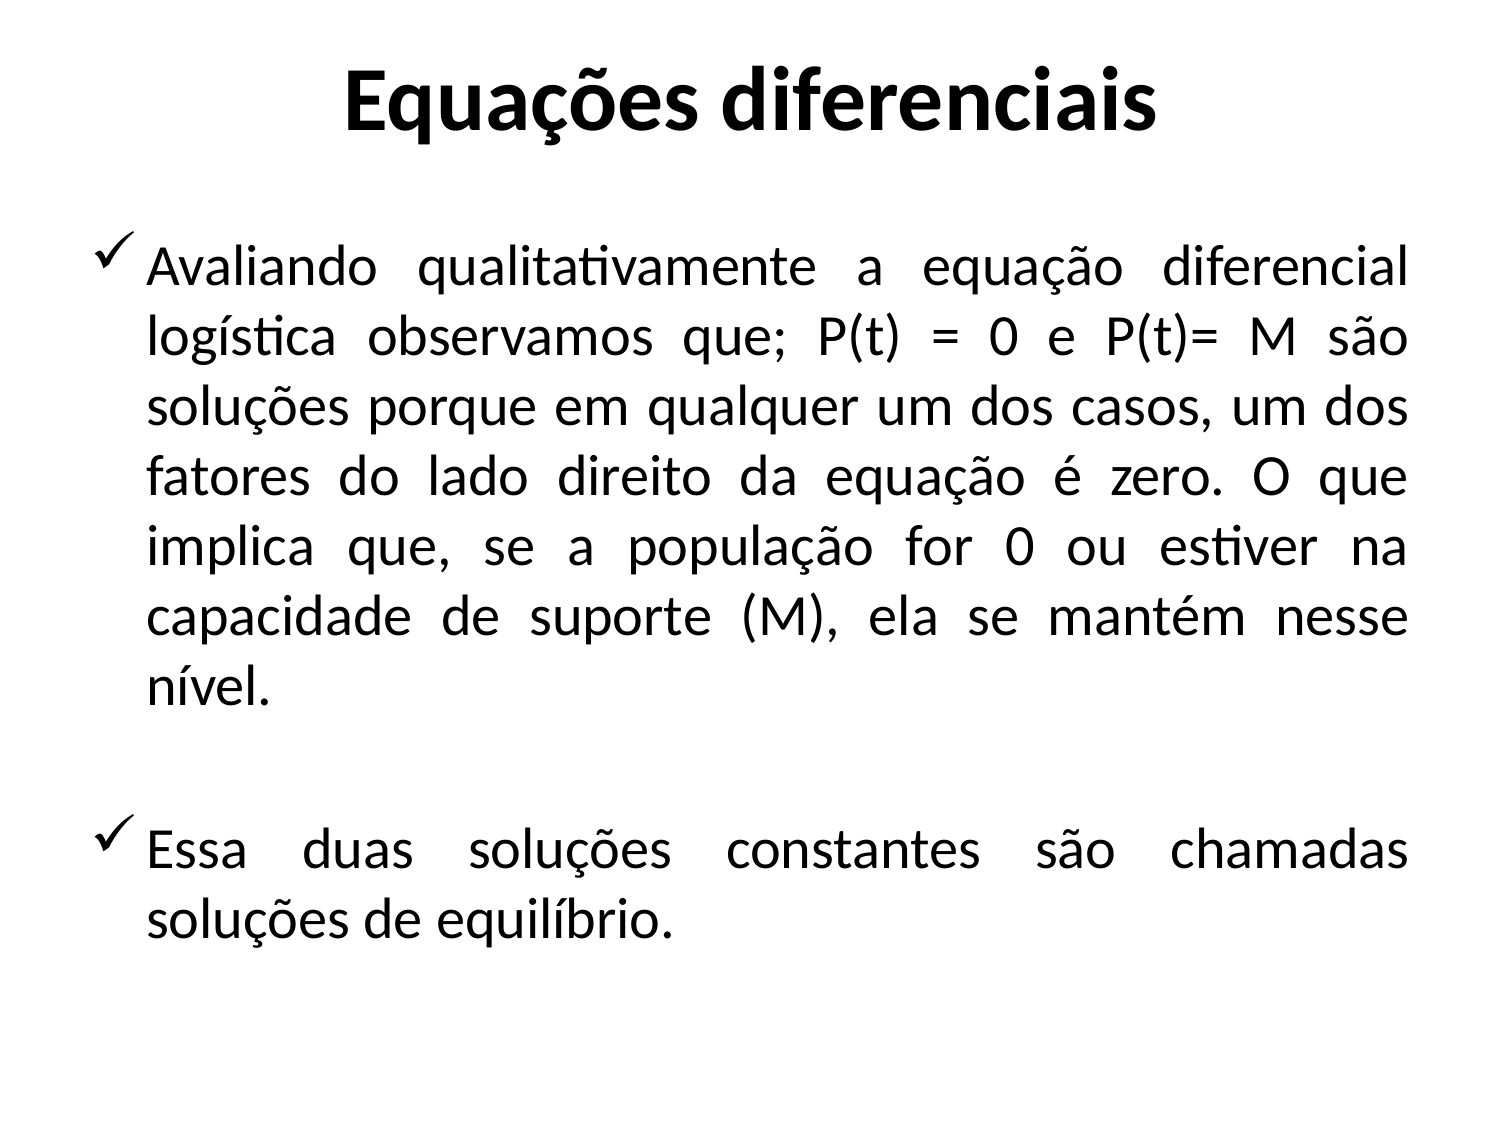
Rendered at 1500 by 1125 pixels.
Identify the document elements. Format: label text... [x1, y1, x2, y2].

title Equações diferenciais [76, 0, 1427, 188]
list Avaliando qualitativamente a equação diferencial logística observamos que; P(t) = 0 e P(t)= M são soluções porque em qualquer um dos casos, um dos fatores do lado direito da equação é zero. O que implica que, se a população for 0 ou estiver na capacidade de suporte (M), ela se mantém nesse nível. Essa duas soluções constantes são chamadas soluções de equilíbrio. [75, 219, 1425, 1106]
